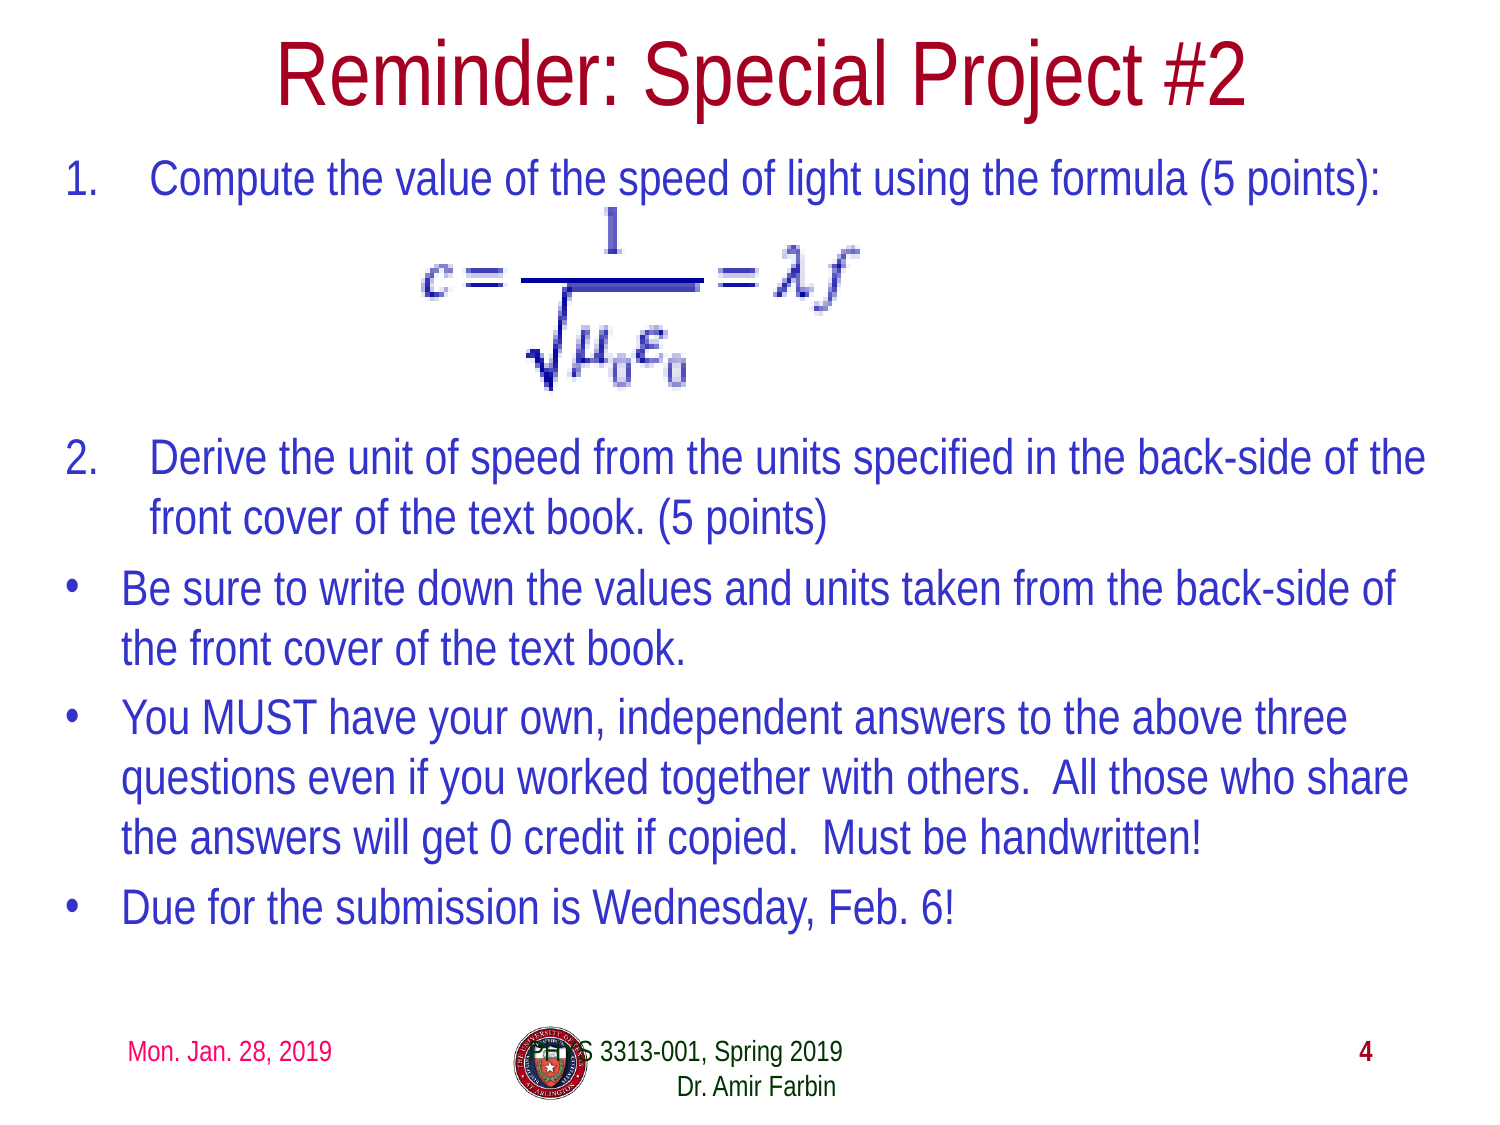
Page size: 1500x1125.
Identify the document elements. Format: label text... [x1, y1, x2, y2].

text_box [412, 179, 866, 397]
footer PHYS 3313-001, Spring 2019 Dr. Amir Farbin [512, 1024, 988, 1101]
title Reminder: Special Project #2 [124, 0, 1401, 137]
slide_number 4 [1074, 1024, 1388, 1101]
list Compute the value of the speed of light using the formula (5 points): Derive the unit of speed from the units specified in the back-side of the front cover of the text book. (5 points) Be sure to write down the values and units taken from the back-side of the front cover of the text book. You MUST have your own, independent answers to the above three questions even if you worked together with others. All those who share the answers will get 0 credit if copied. Must be handwritten! Due for the submission is Wednesday, Feb. 6! [49, 137, 1451, 988]
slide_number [112, 1024, 426, 1101]
